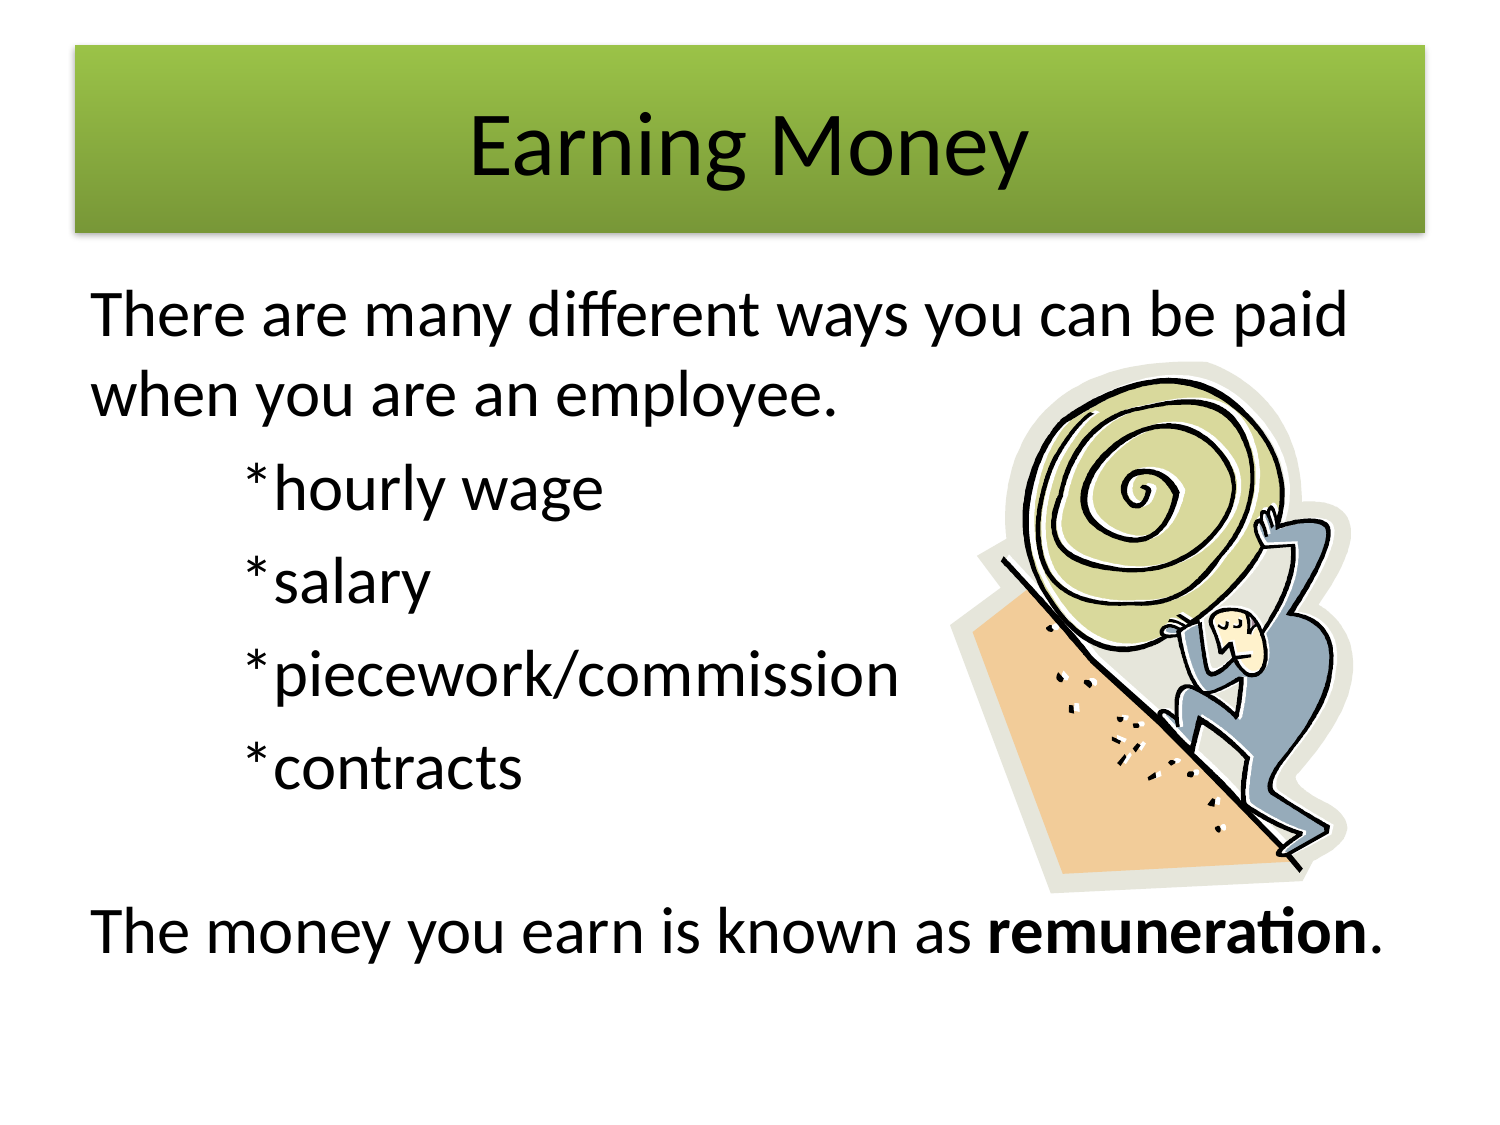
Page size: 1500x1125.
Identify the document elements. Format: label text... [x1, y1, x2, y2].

picture [949, 354, 1361, 901]
title Earning Money [75, 45, 1425, 233]
list There are many different ways you can be paid when you are an employee. *hourly wage *salary *piecework/commission *contracts The money you earn is known as remuneration. [75, 262, 1425, 1005]
